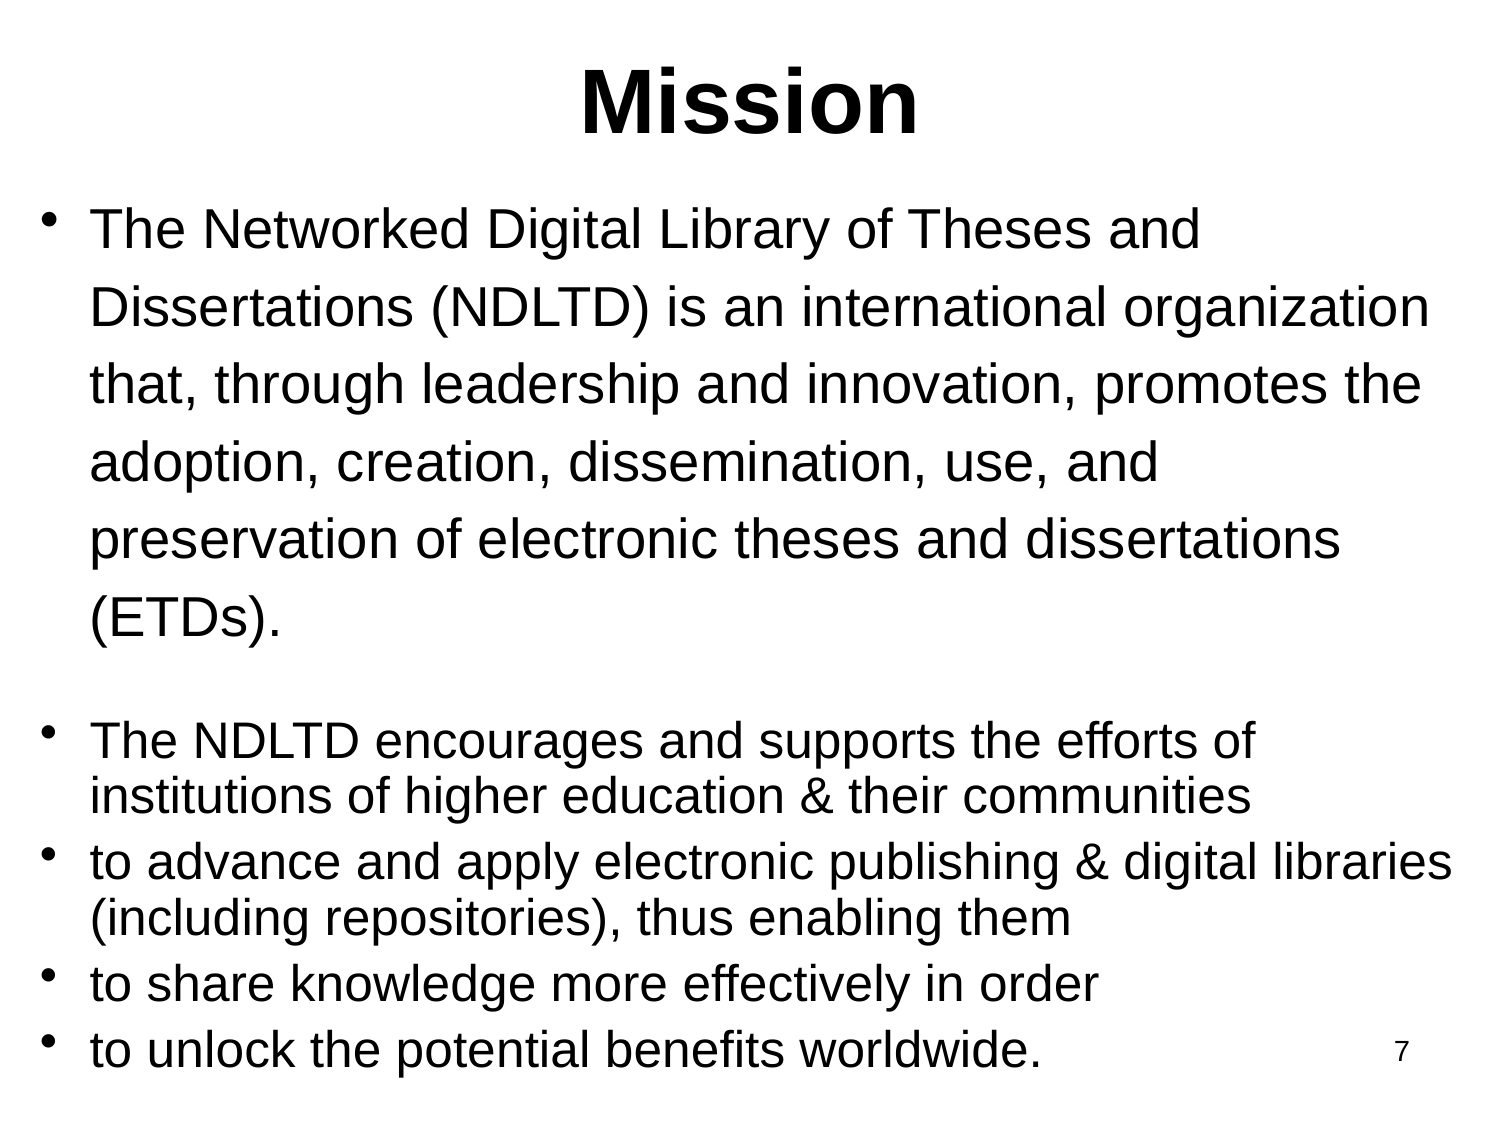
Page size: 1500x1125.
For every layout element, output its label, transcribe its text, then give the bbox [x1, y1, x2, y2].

list The Networked Digital Library of Theses and Dissertations (NDLTD) is an international organization that, through leadership and innovation, promotes the adoption, creation, dissemination, use, and preservation of electronic theses and dissertations (ETDs). The NDLTD encourages and supports the efforts of institutions of higher education & their communities to advance and apply electronic publishing & digital libraries (including repositories), thus enabling them to share knowledge more effectively in order to unlock the potential benefits worldwide. [24, 174, 1476, 1088]
title Mission [74, 34, 1426, 161]
slide_number 7 [1074, 1024, 1426, 1103]
